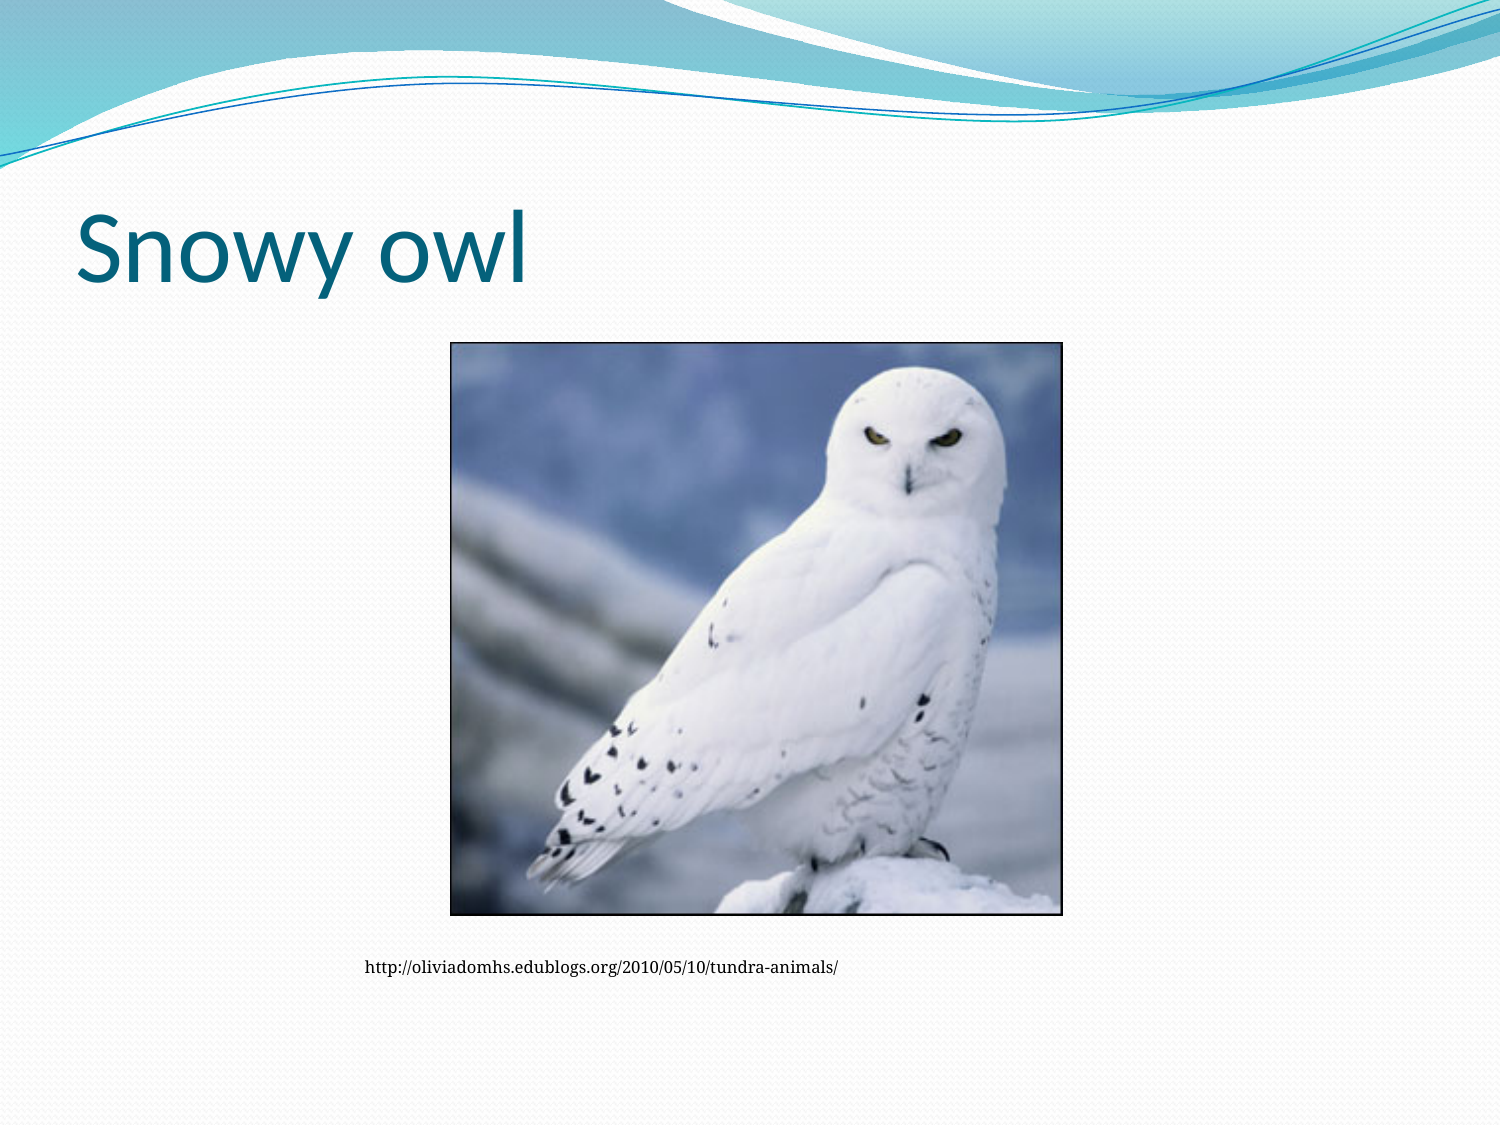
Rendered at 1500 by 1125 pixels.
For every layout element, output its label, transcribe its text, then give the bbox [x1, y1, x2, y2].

text_box http://oliviadomhs.edublogs.org/2010/05/10/tundra-animals/ [349, 949, 1100, 985]
picture [449, 342, 1063, 916]
title Snowy owl [75, 115, 1438, 303]
